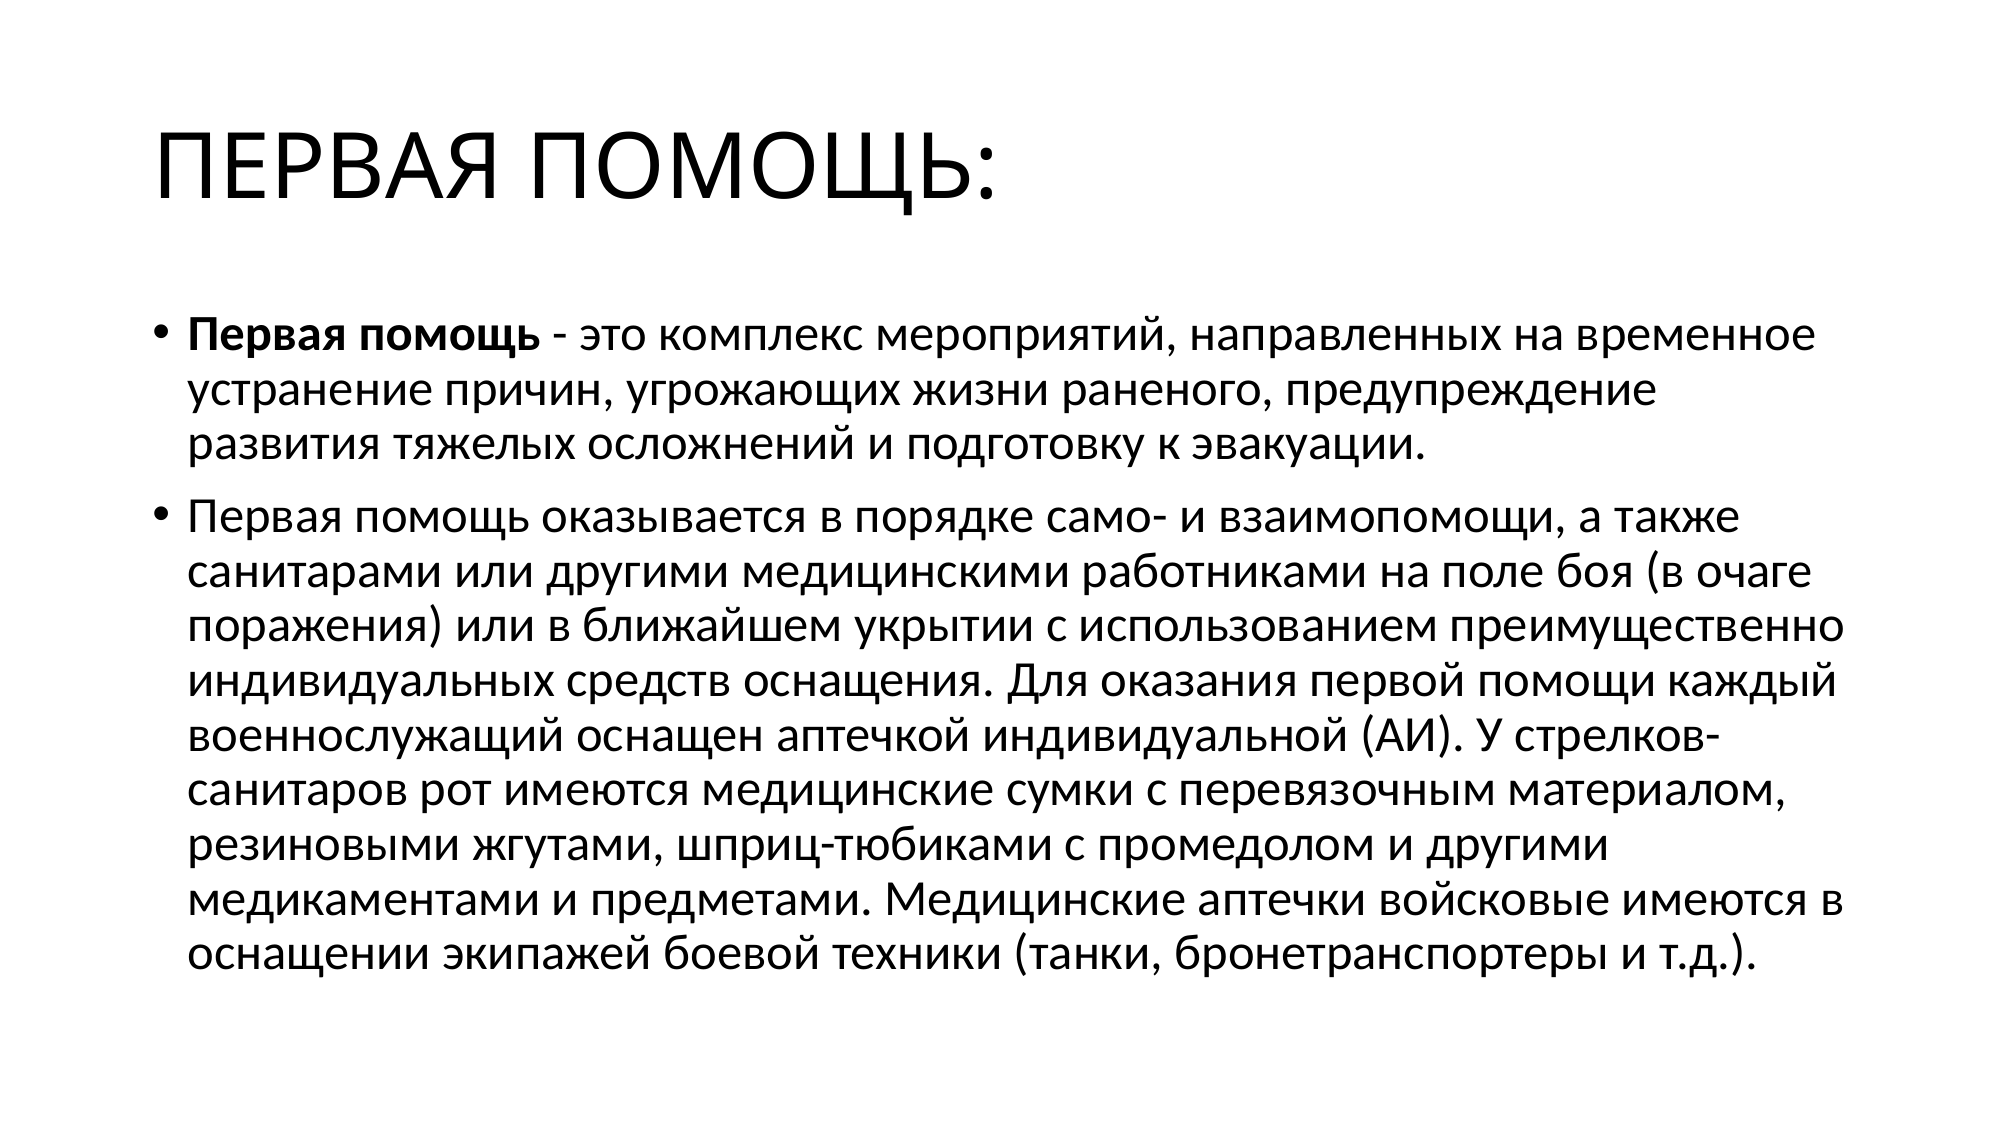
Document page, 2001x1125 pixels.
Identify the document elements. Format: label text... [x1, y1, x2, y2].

title ПЕРВАЯ ПОМОЩЬ: [137, 59, 1863, 278]
list Первая помощь - это комплекс мероприятий, направленных на временное устранение причин, угрожающих жизни раненого, предупреждение развития тяжелых осложнений и подготовку к эвакуации. Первая помощь оказывается в порядке само- и взаимопомощи, а также санитарами или другими медицинскими работниками на поле боя (в очаге поражения) или в ближайшем укрытии с использованием преимущественно индивидуальных средств оснащения. Для оказания первой помощи каждый военнослужащий оснащен аптечкой индивидуальной (АИ). У стрелков-санитаров рот имеются медицинские сумки с перевязочным материалом, резиновыми жгутами, шприц-тюбиками с промедолом и другими медикаментами и предметами. Медицинские аптечки войсковые имеются в оснащении экипажей боевой техники (танки, бронетранспортеры и т.д.). [137, 299, 1863, 1014]
